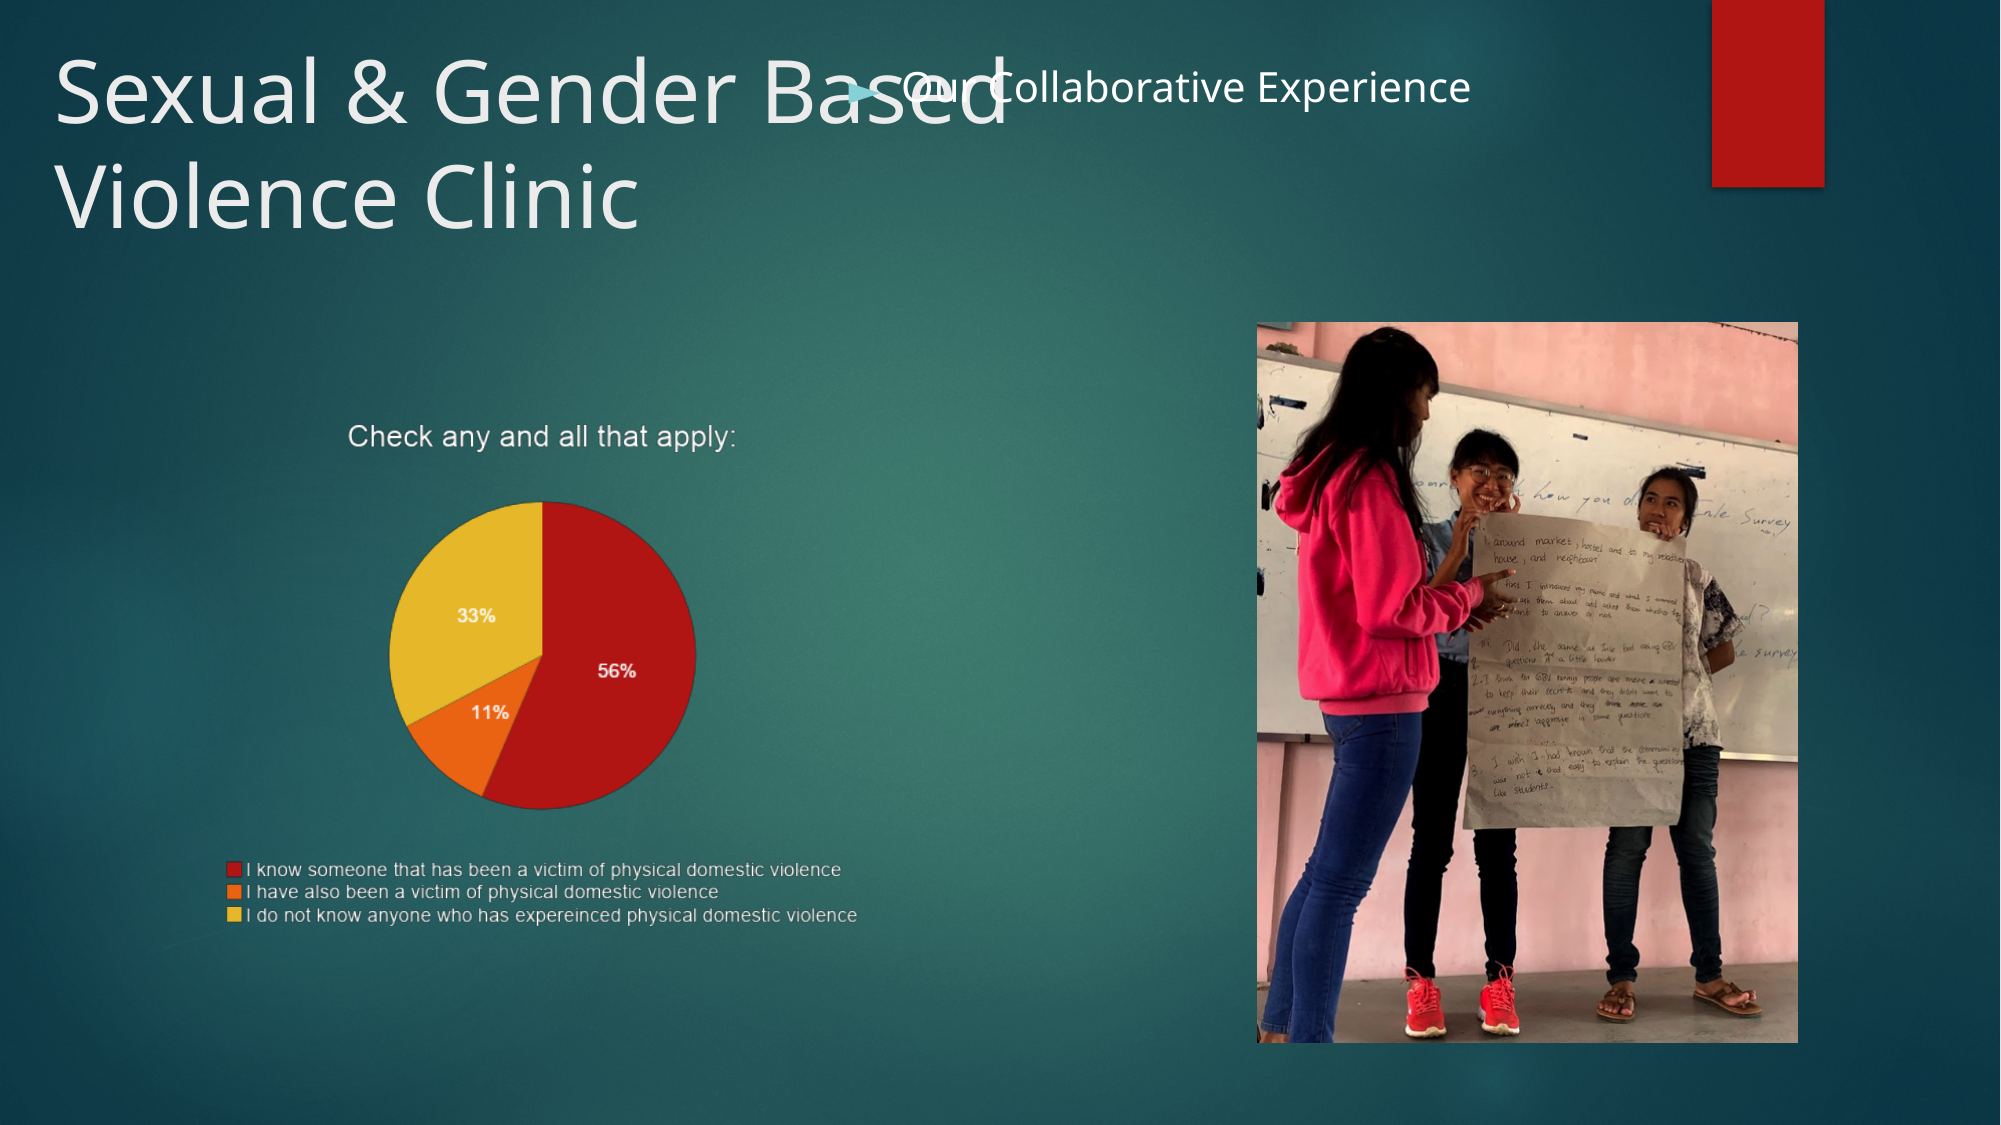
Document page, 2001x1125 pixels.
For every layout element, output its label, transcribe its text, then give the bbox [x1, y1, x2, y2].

title Sexual & Gender Based Violence Clinic [39, 28, 1046, 260]
list Our Collaborative Experience [811, 53, 1699, 160]
picture [0, 0, 2001, 1125]
